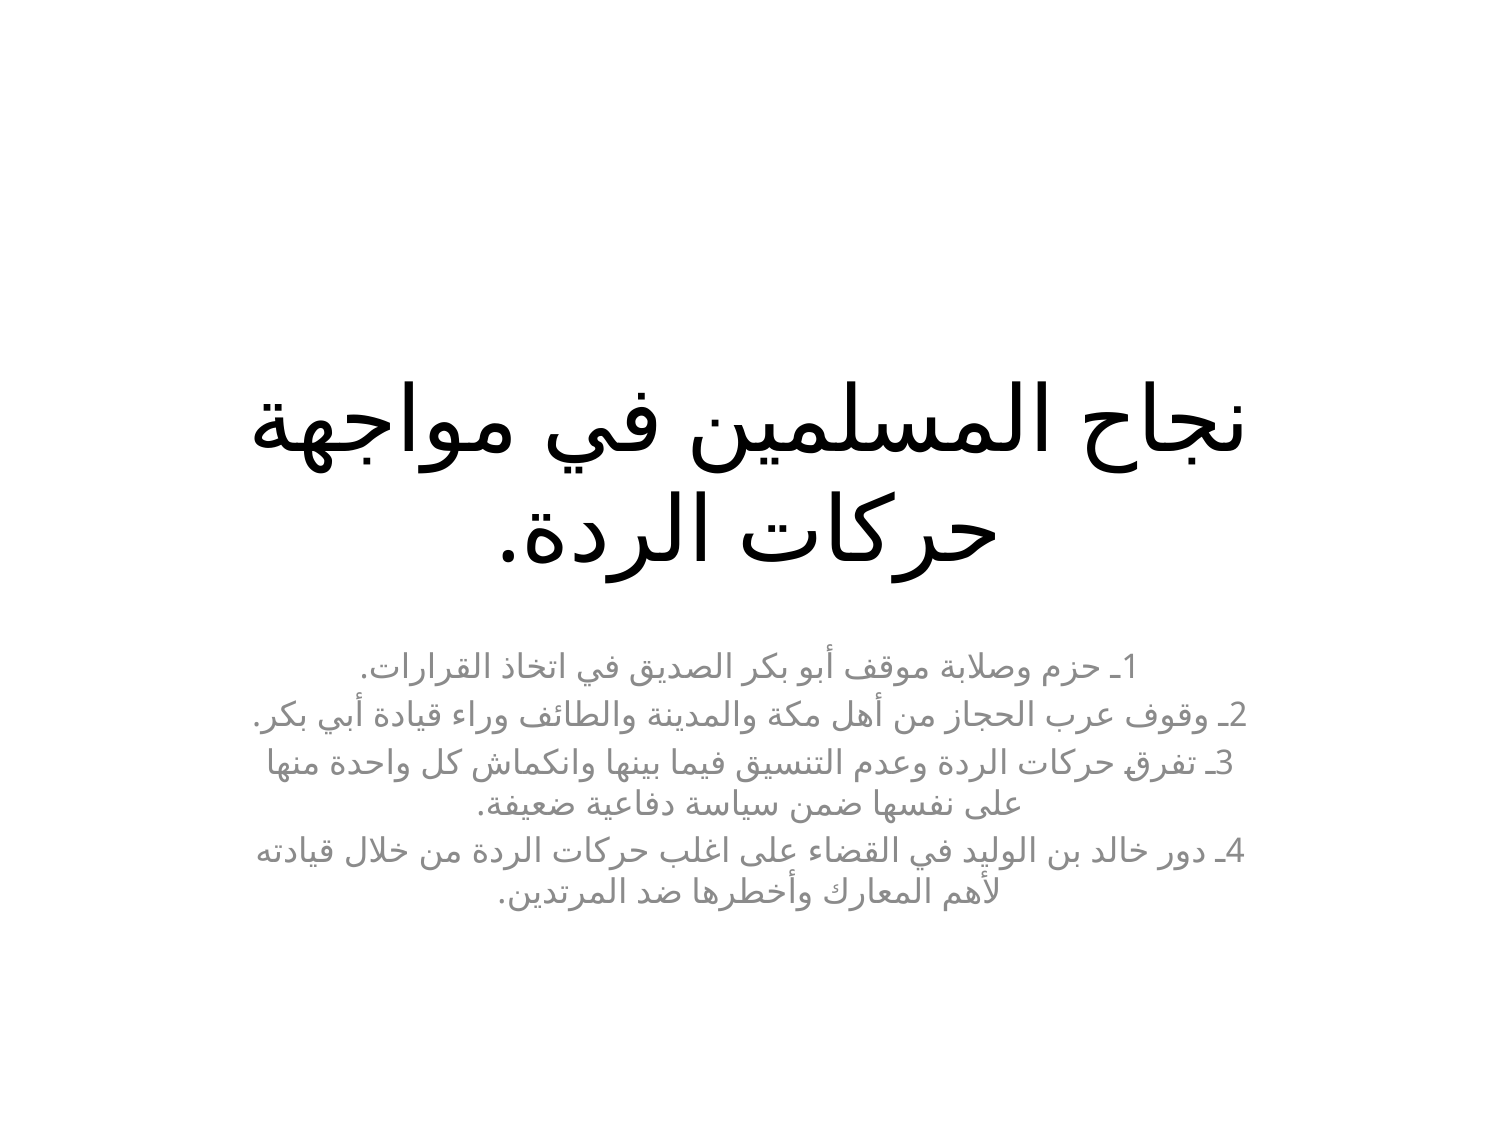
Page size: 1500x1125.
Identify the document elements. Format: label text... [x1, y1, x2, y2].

title نجاح المسلمين في مواجهة حركات الردة. [112, 349, 1388, 591]
subtitle 1ـ حزم وصلابة موقف أبو بكر الصديق في اتخاذ القرارات. 2ـ وقوف عرب الحجاز من أهل مكة والمدينة والطائف وراء قيادة أبي بكر. 3ـ تفرق حركات الردة وعدم التنسيق فيما بينها وانكماش كل واحدة منها على نفسها ضمن سياسة دفاعية ضعيفة. 4ـ دور خالد بن الوليد في القضاء على اغلب حركات الردة من خلال قيادته لأهم المعارك وأخطرها ضد المرتدين. [225, 637, 1275, 925]
